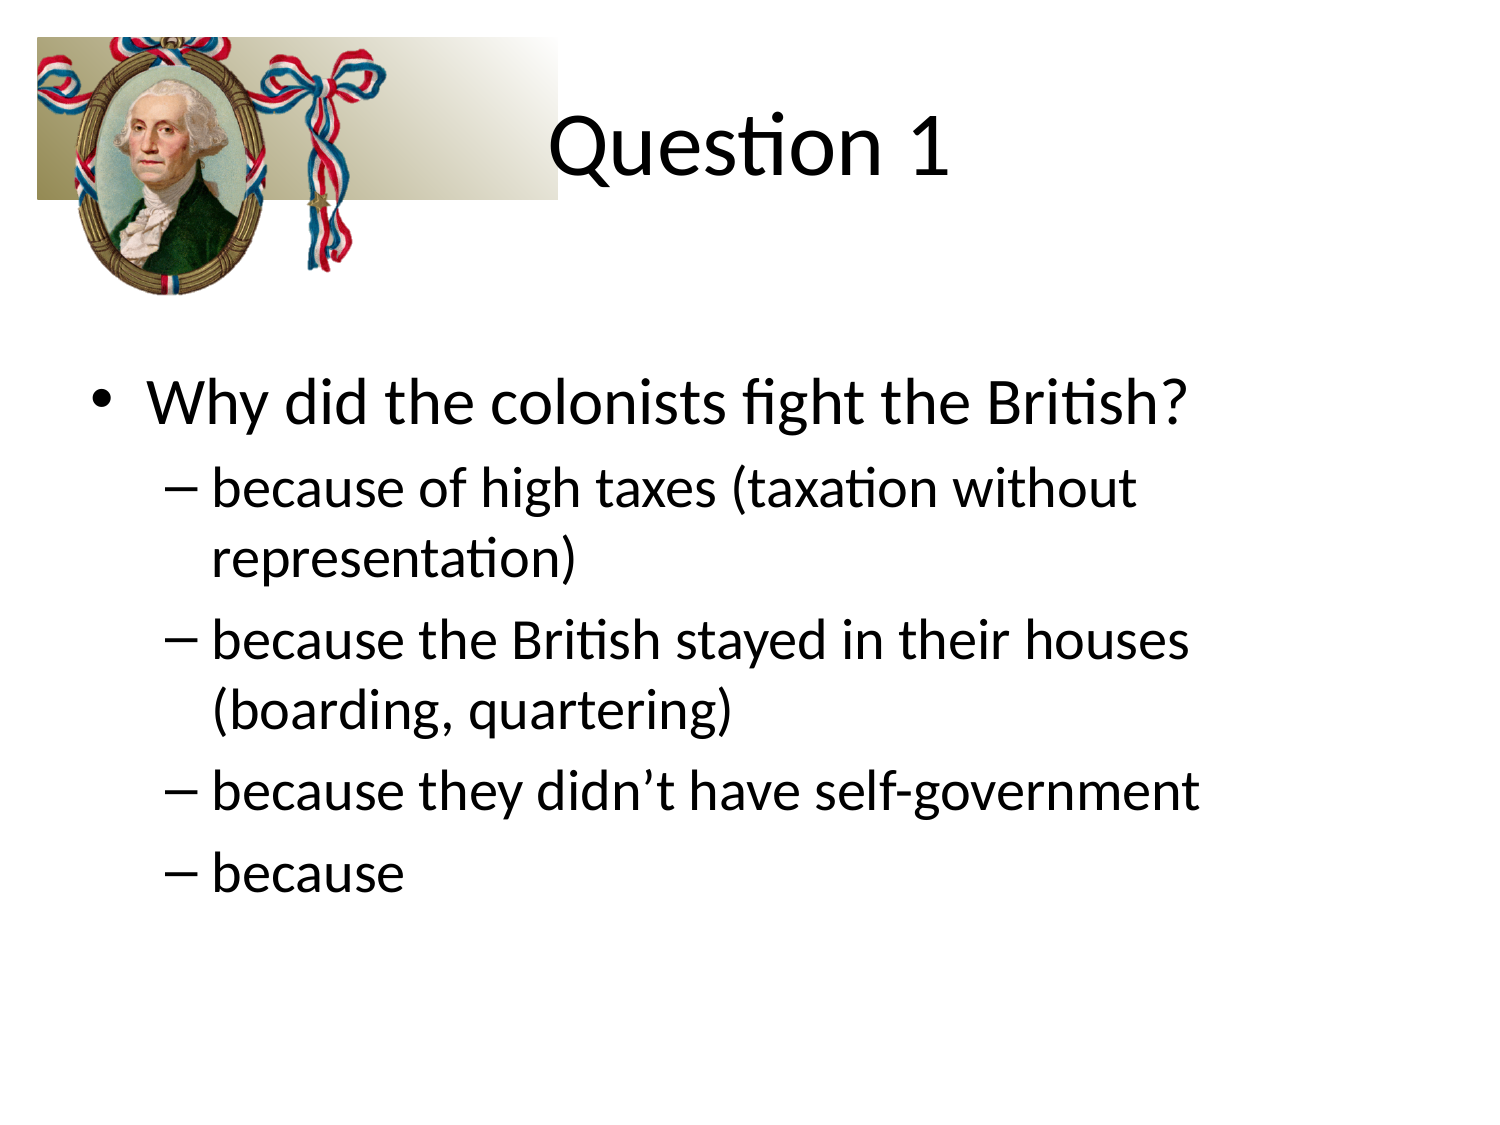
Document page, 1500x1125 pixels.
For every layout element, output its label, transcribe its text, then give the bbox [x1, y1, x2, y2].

list Why did the colonists fight the British? because of high taxes (taxation without representation) because the British stayed in their houses (boarding, quartering) because they didn’t have self-government because [75, 350, 1425, 1005]
title Question 1 [562, 45, 1425, 233]
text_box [37, 37, 559, 298]
